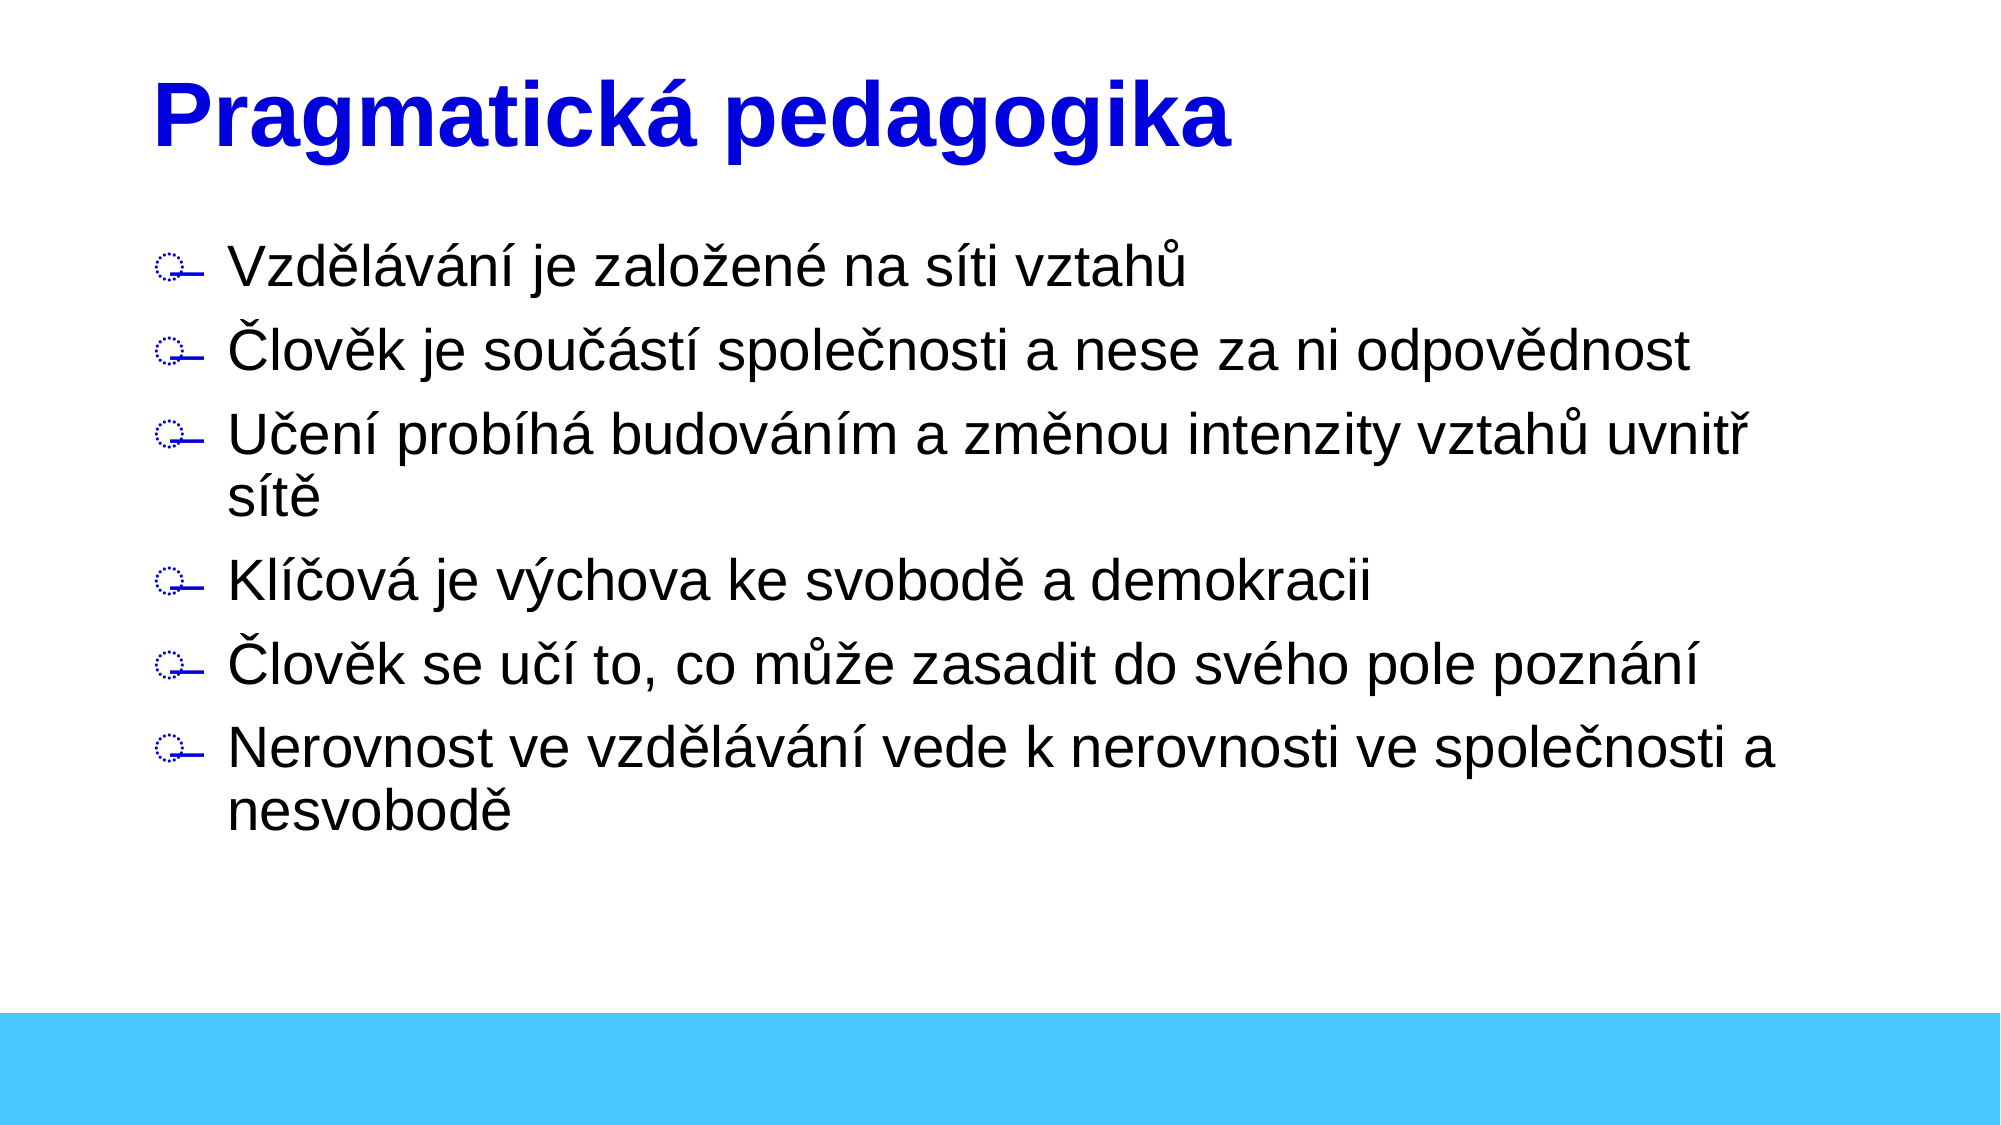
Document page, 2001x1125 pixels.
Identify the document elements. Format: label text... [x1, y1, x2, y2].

title Pragmatická pedagogika [137, 59, 1863, 176]
list Vzdělávání je založené na síti vztahů Člověk je součástí společnosti a nese za ni odpovědnost Učení probíhá budováním a změnou intenzity vztahů uvnitř sítě Klíčová je výchova ke svobodě a demokracii Člověk se učí to, co může zasadit do svého pole poznání Nerovnost ve vzdělávání vede k nerovnosti ve společnosti a nesvobodě [137, 228, 1863, 966]
